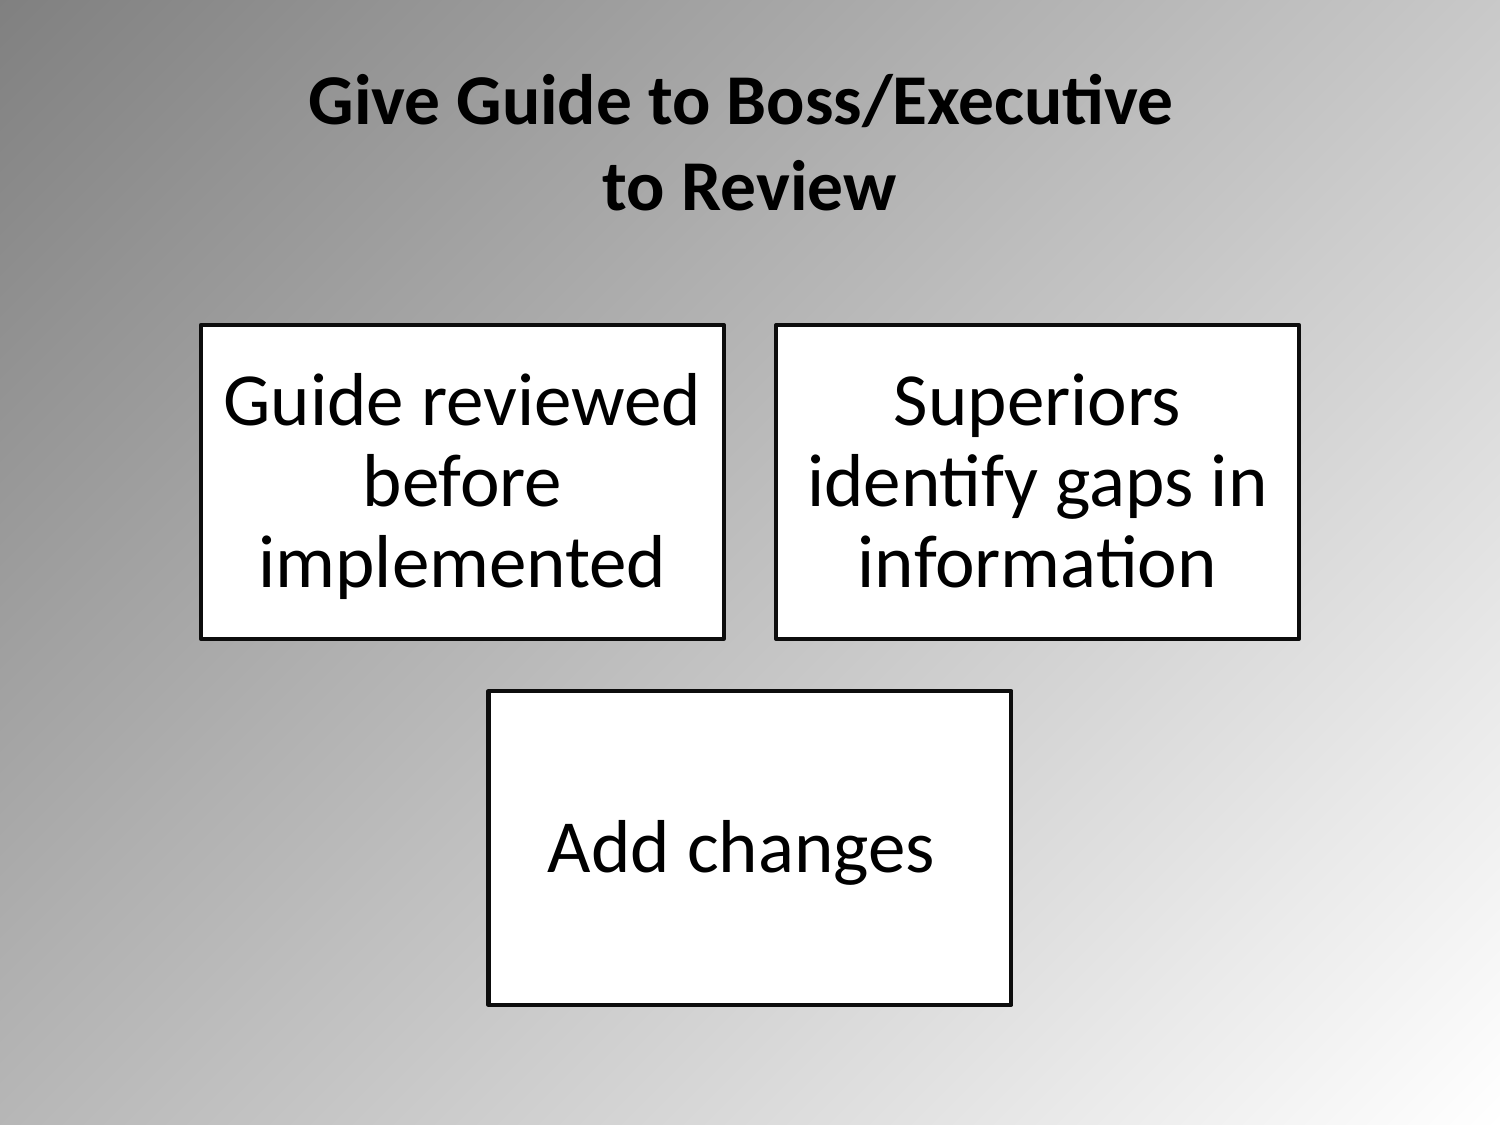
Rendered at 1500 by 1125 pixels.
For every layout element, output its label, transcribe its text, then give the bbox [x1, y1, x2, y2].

title Give Guide to Boss/Executive to Review [75, 45, 1425, 233]
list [112, 324, 1388, 1006]
